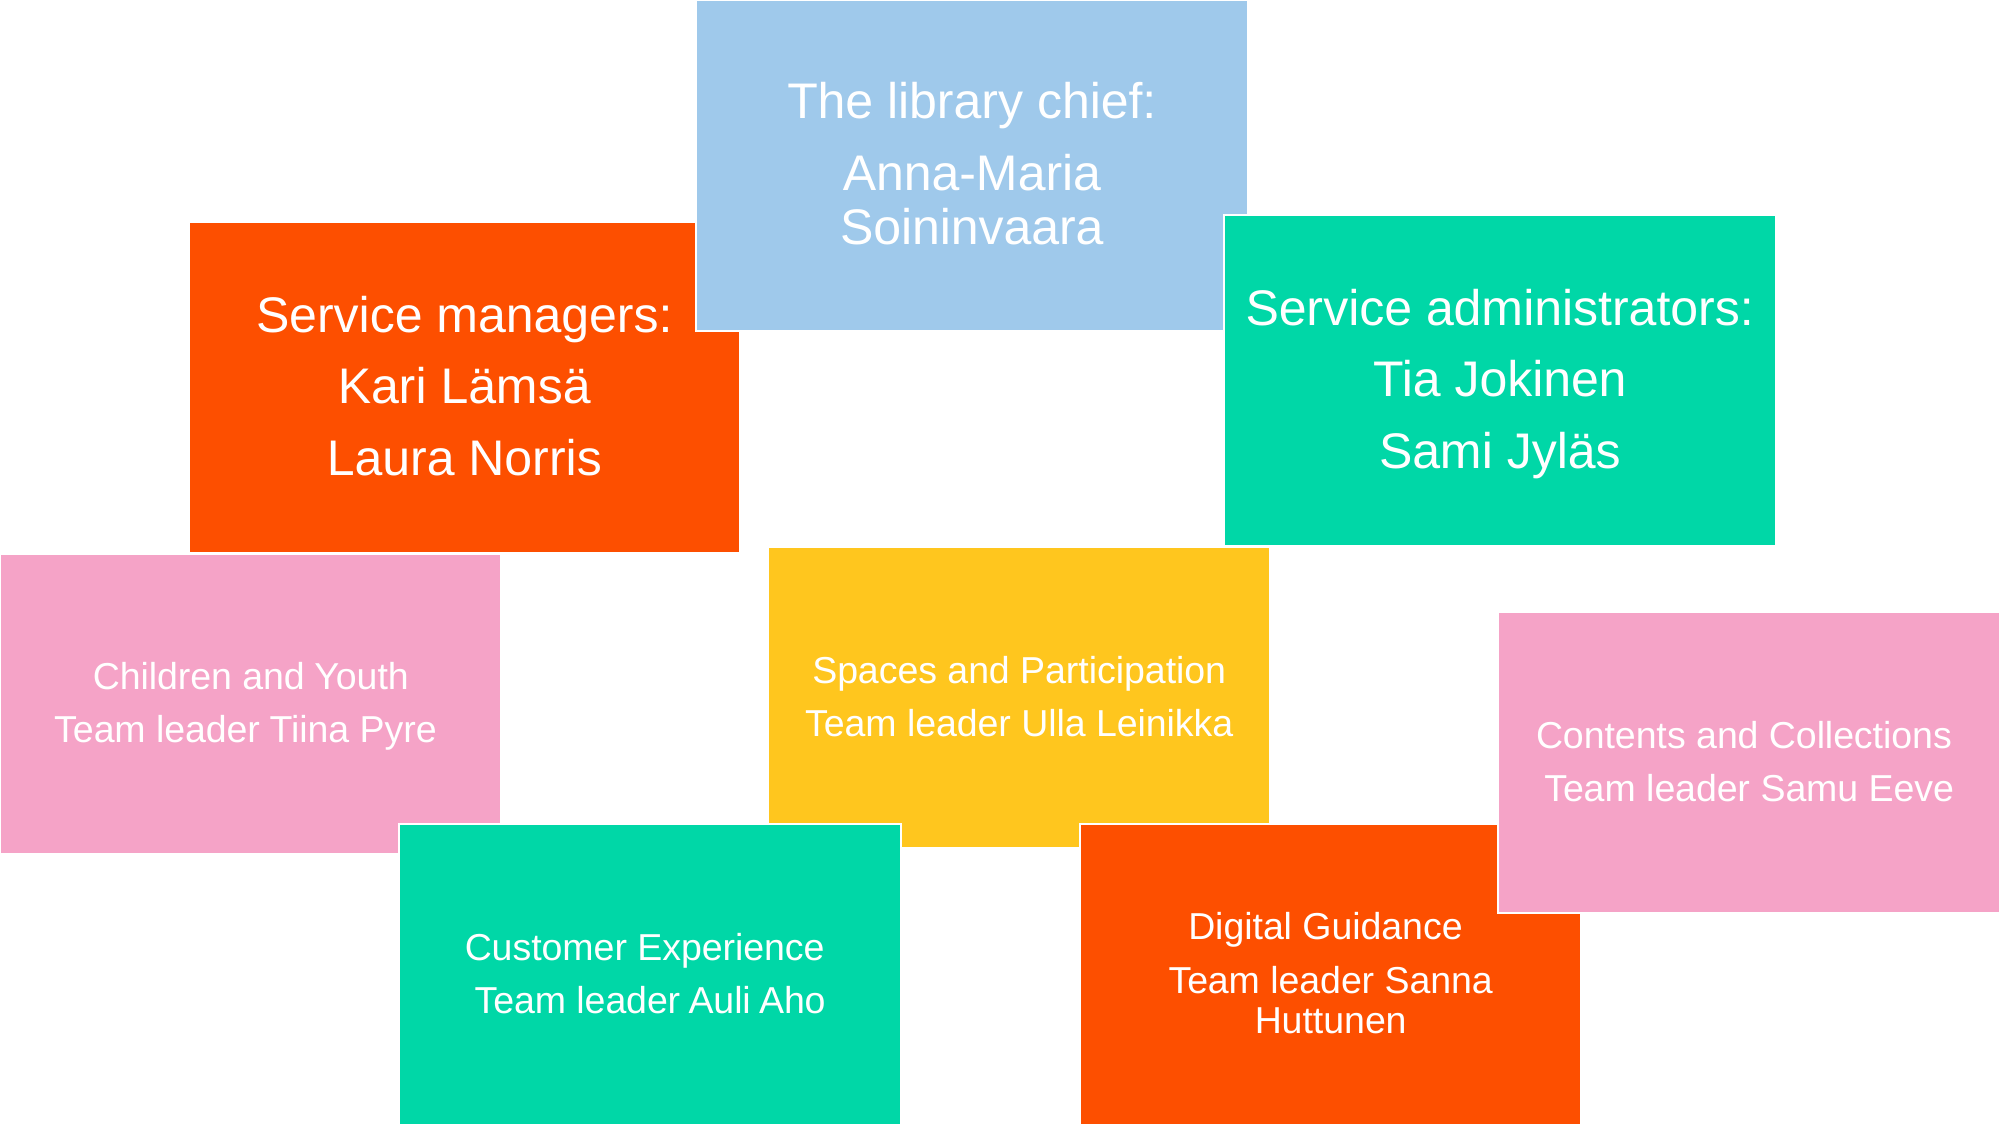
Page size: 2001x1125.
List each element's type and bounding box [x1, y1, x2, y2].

text_box [0, 0, 2000, 1125]
